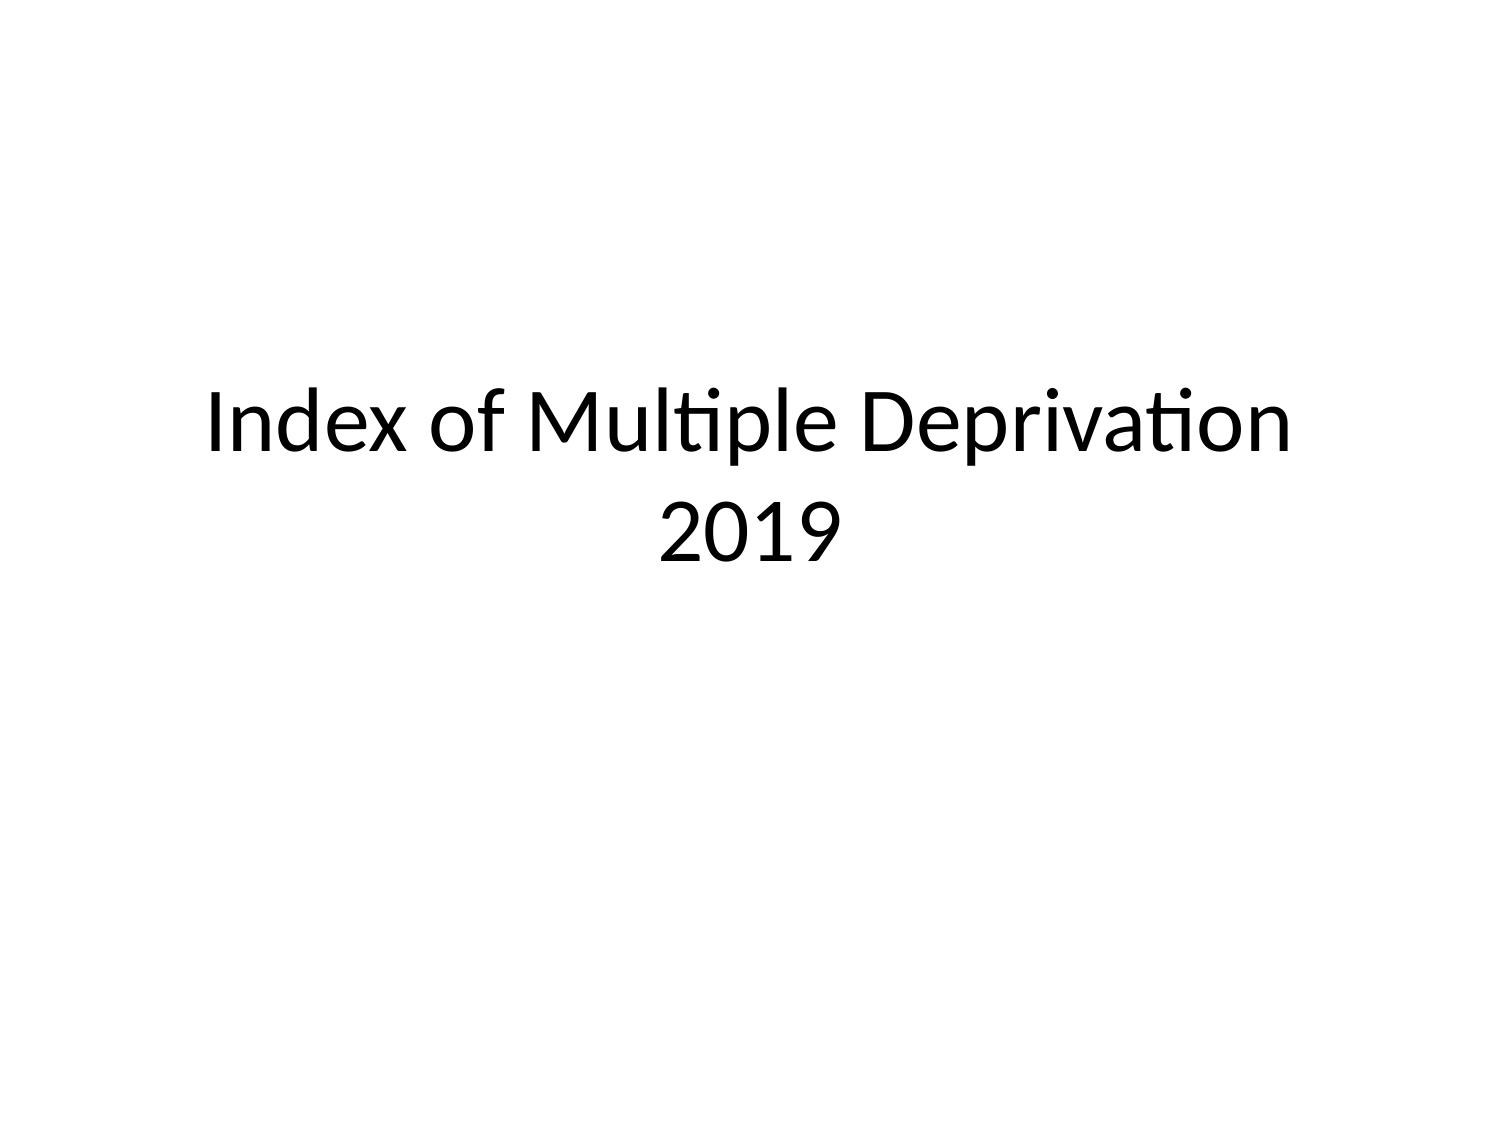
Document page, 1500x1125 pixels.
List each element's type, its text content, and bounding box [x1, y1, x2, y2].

title Index of Multiple Deprivation 2019 [112, 349, 1388, 591]
